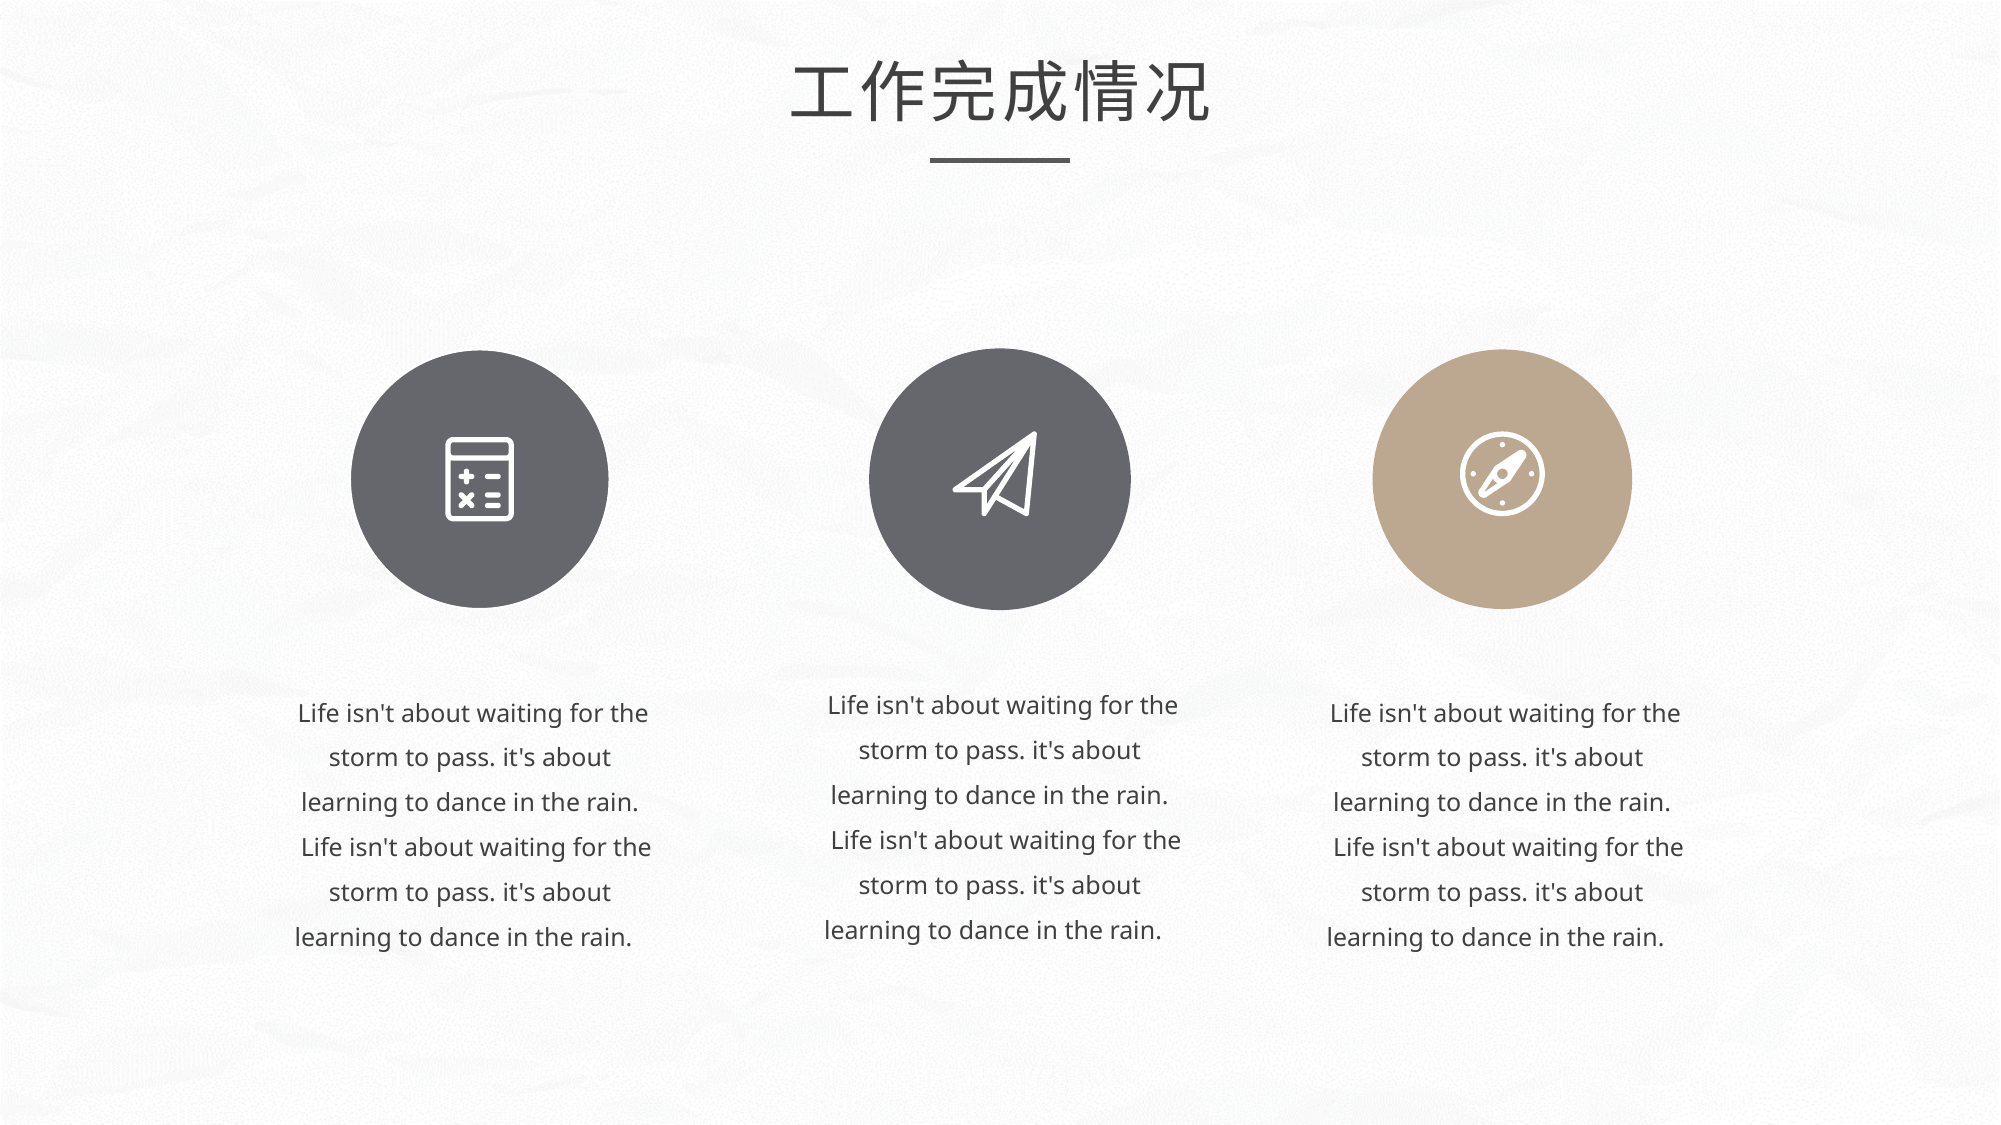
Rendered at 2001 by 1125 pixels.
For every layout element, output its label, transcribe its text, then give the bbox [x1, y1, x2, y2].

text_box Life isn't about waiting for the storm to pass. it's about learning to dance in the rain. Life isn't about waiting for the storm to pass. it's about learning to dance in the rain. [263, 674, 678, 959]
text_box Life isn't about waiting for the storm to pass. it's about learning to dance in the rain. Life isn't about waiting for the storm to pass. it's about learning to dance in the rain. [1295, 674, 1710, 959]
text_box [348, 348, 611, 611]
text_box [1371, 348, 1634, 611]
text_box [952, 431, 1037, 517]
text_box [1460, 431, 1545, 517]
text_box [445, 437, 514, 522]
text_box 工作完成情况 [717, 44, 1283, 136]
text_box [869, 348, 1131, 611]
text_box Life isn't about waiting for the storm to pass. it's about learning to dance in the rain. Life isn't about waiting for the storm to pass. it's about learning to dance in the rain. [792, 667, 1207, 952]
